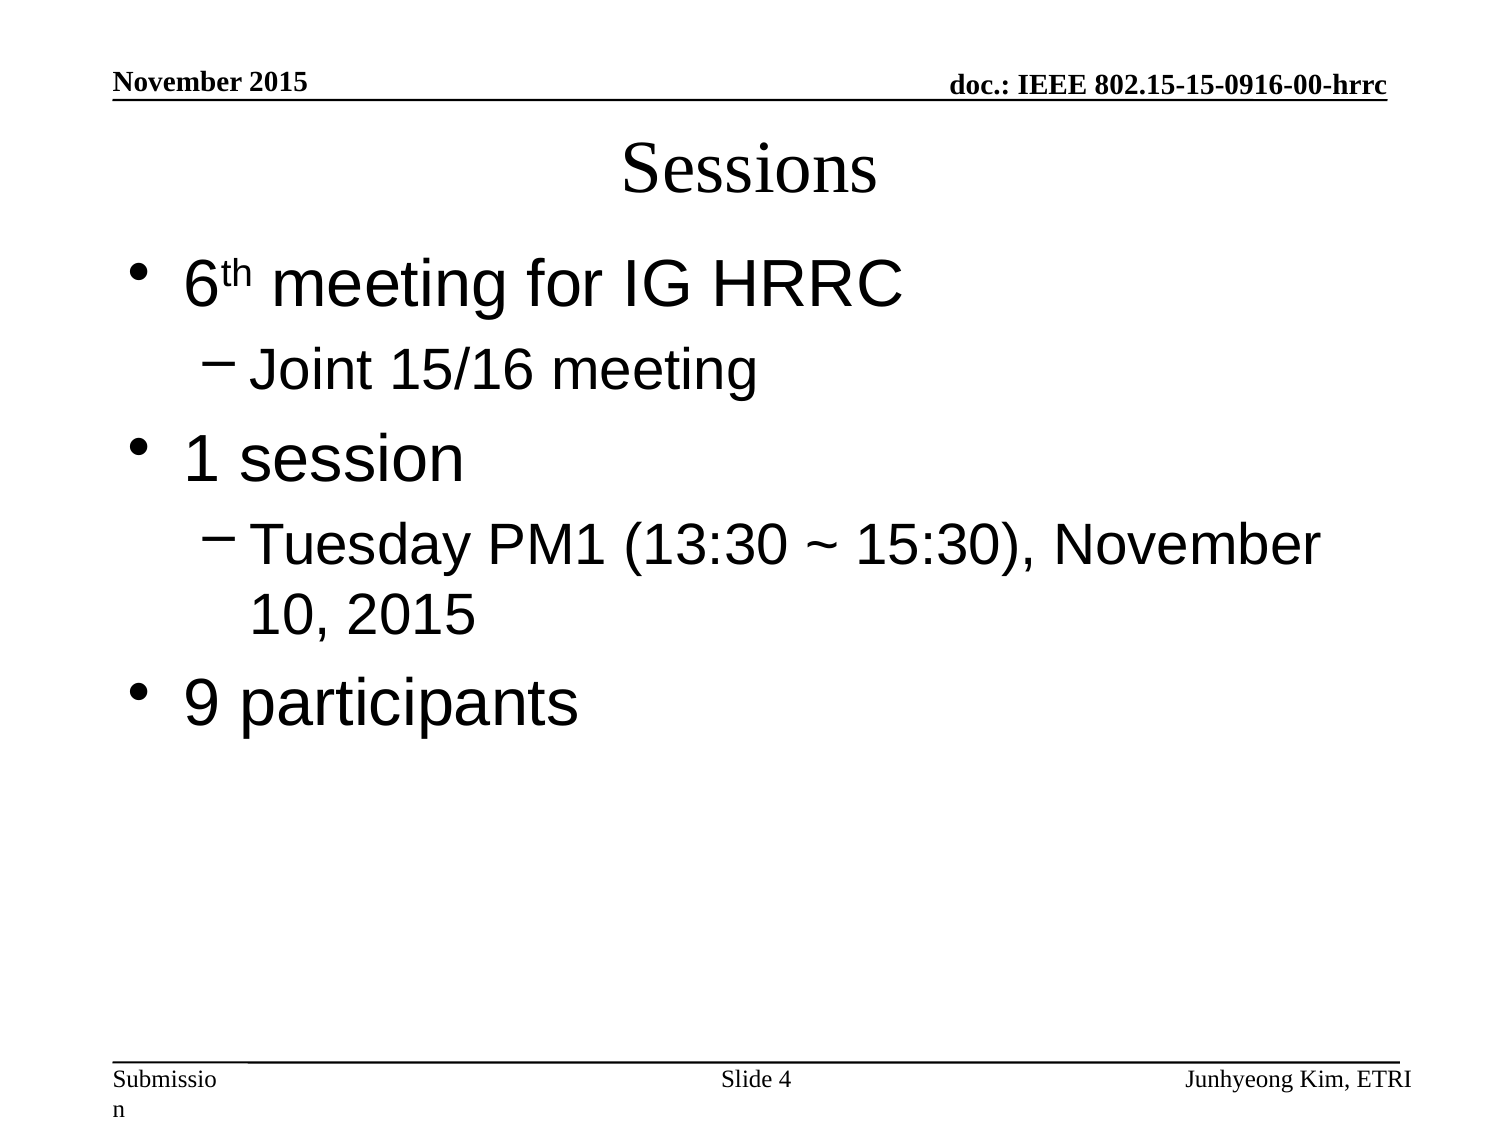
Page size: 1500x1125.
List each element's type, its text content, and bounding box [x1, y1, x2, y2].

list 6th meeting for IG HRRC Joint 15/16 meeting 1 session Tuesday PM1 (13:30 ~ 15:30), November 10, 2015 9 participants [112, 231, 1388, 1000]
title Sessions [112, 112, 1388, 213]
footer Junhyeong Kim, ETRI [900, 1062, 1413, 1093]
slide_number Slide 4 [712, 1062, 800, 1093]
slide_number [112, 62, 375, 98]
